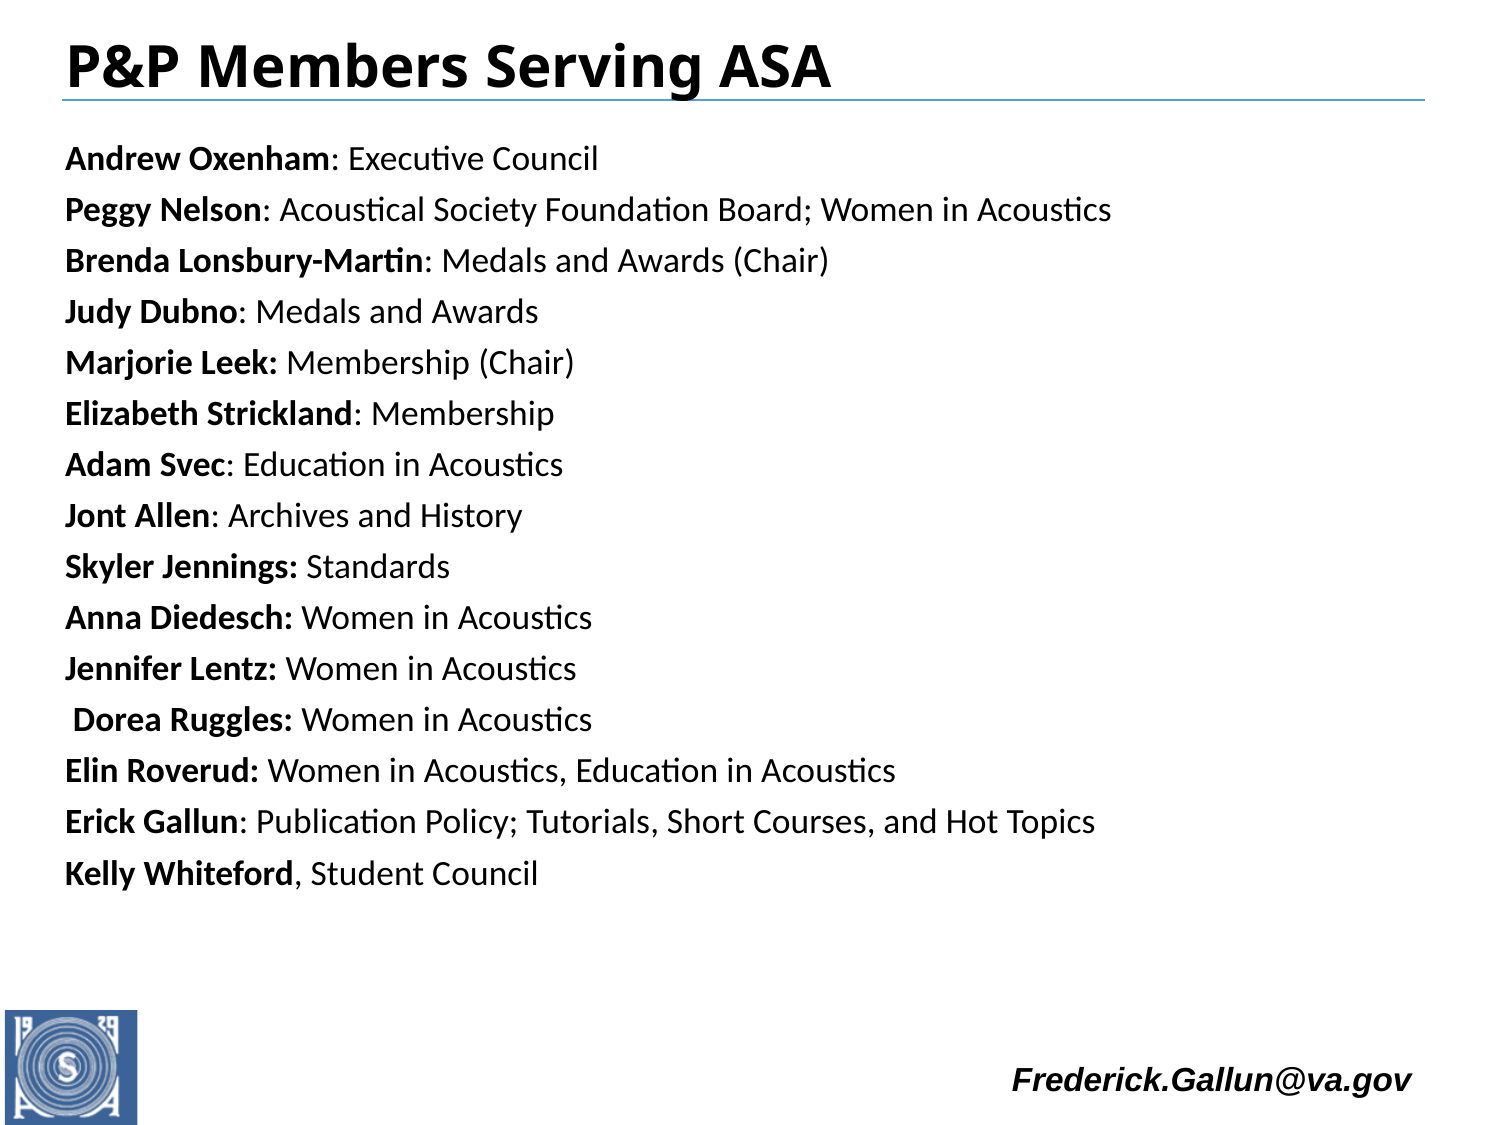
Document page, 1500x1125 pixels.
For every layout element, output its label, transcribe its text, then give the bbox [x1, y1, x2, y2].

title P&P Members Serving ASA [50, 24, 1325, 113]
list Andrew Oxenham: Executive Council Peggy Nelson: Acoustical Society Foundation Board; Women in Acoustics Brenda Lonsbury-Martin: Medals and Awards (Chair) Judy Dubno: Medals and Awards Marjorie Leek: Membership (Chair) Elizabeth Strickland: Membership Adam Svec: Education in Acoustics Jont Allen: Archives and History Skyler Jennings: Standards Anna Diedesch: Women in Acoustics Jennifer Lentz: Women in Acoustics Dorea Ruggles: Women in Acoustics Elin Roverud: Women in Acoustics, Education in Acoustics Erick Gallun: Publication Policy; Tutorials, Short Courses, and Hot Topics Kelly Whiteford, Student Council [50, 118, 1325, 906]
picture [4, 1010, 138, 1125]
